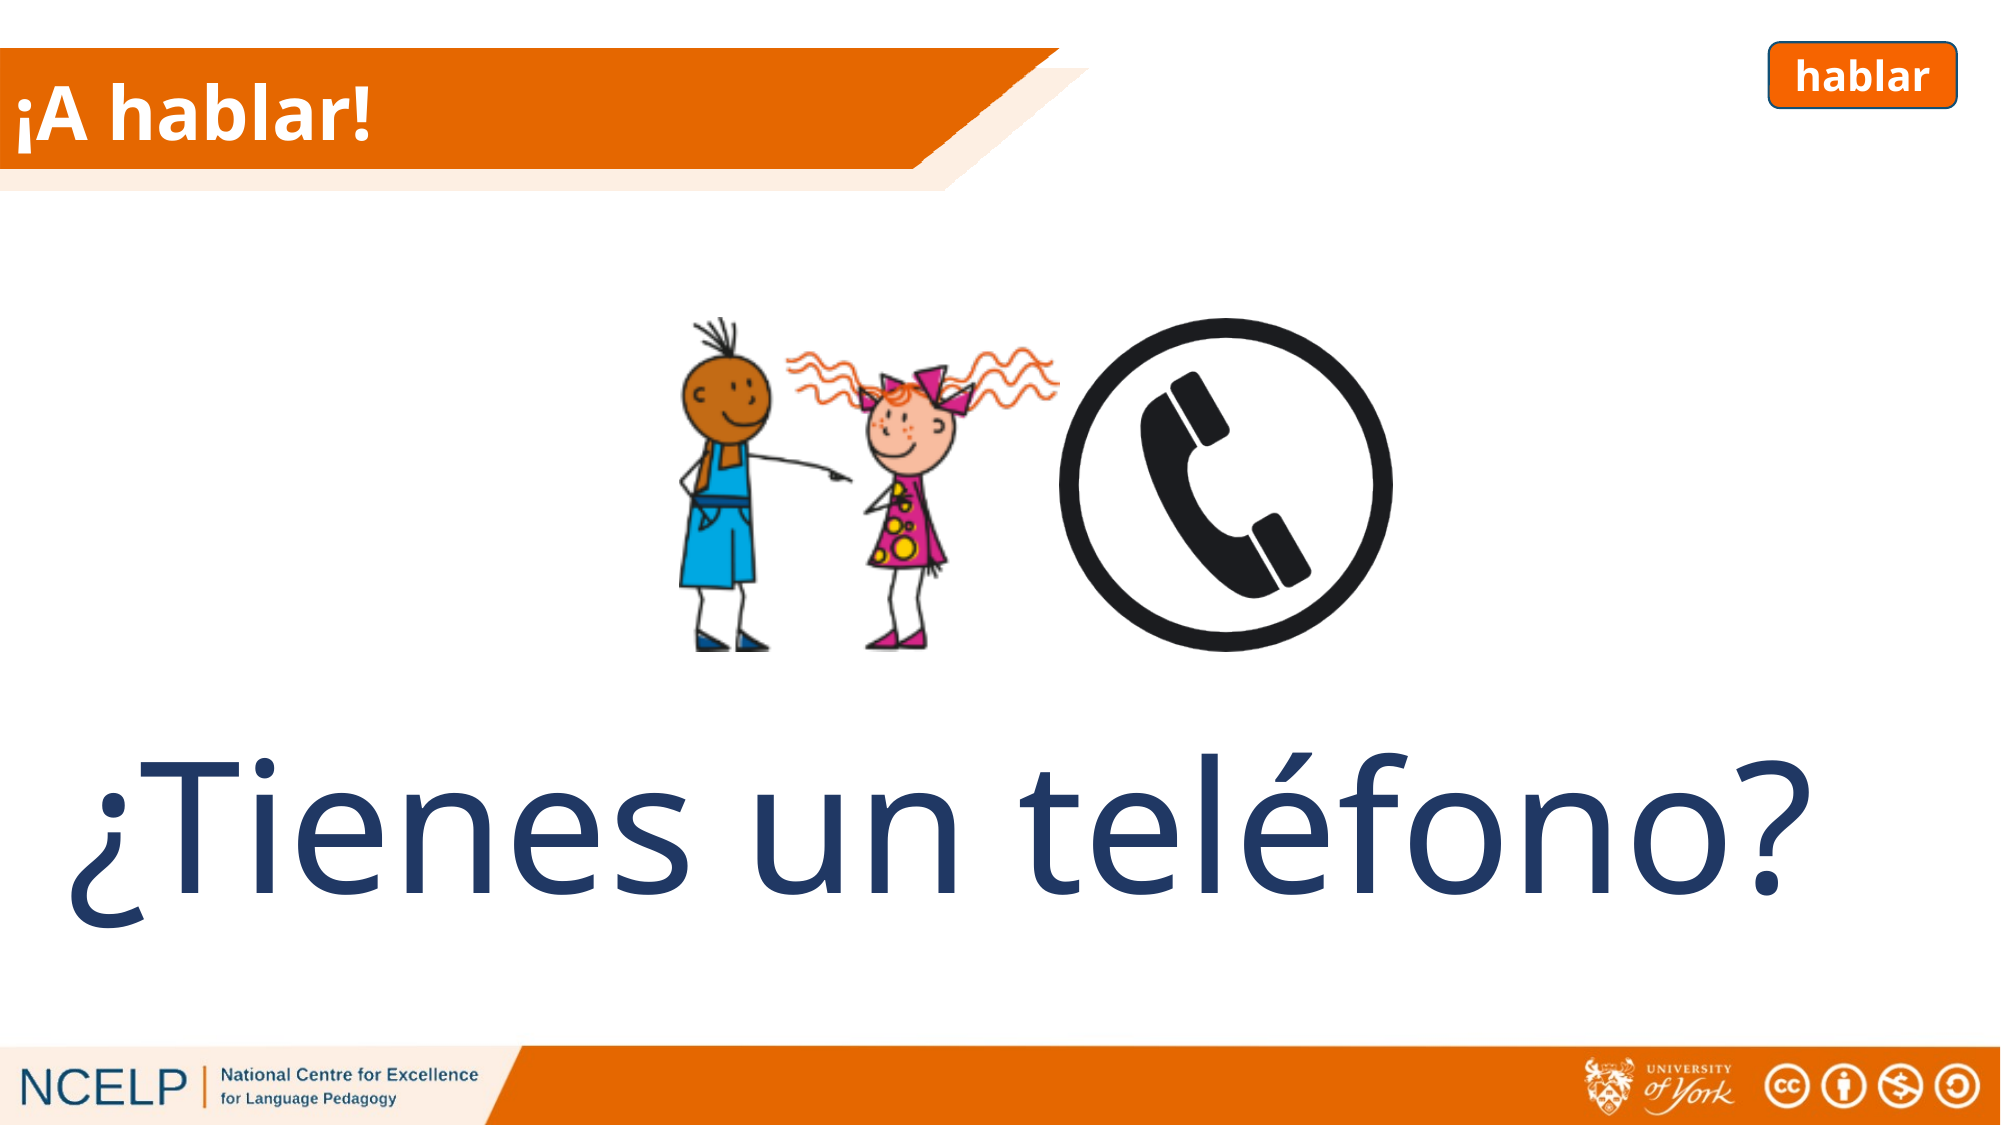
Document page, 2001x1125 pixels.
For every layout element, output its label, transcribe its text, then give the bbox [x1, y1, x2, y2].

text_box hablar [1767, 41, 1958, 110]
picture [0, 0, 2001, 1125]
text_box ¿Tienes un teléfono? [52, 702, 2000, 938]
